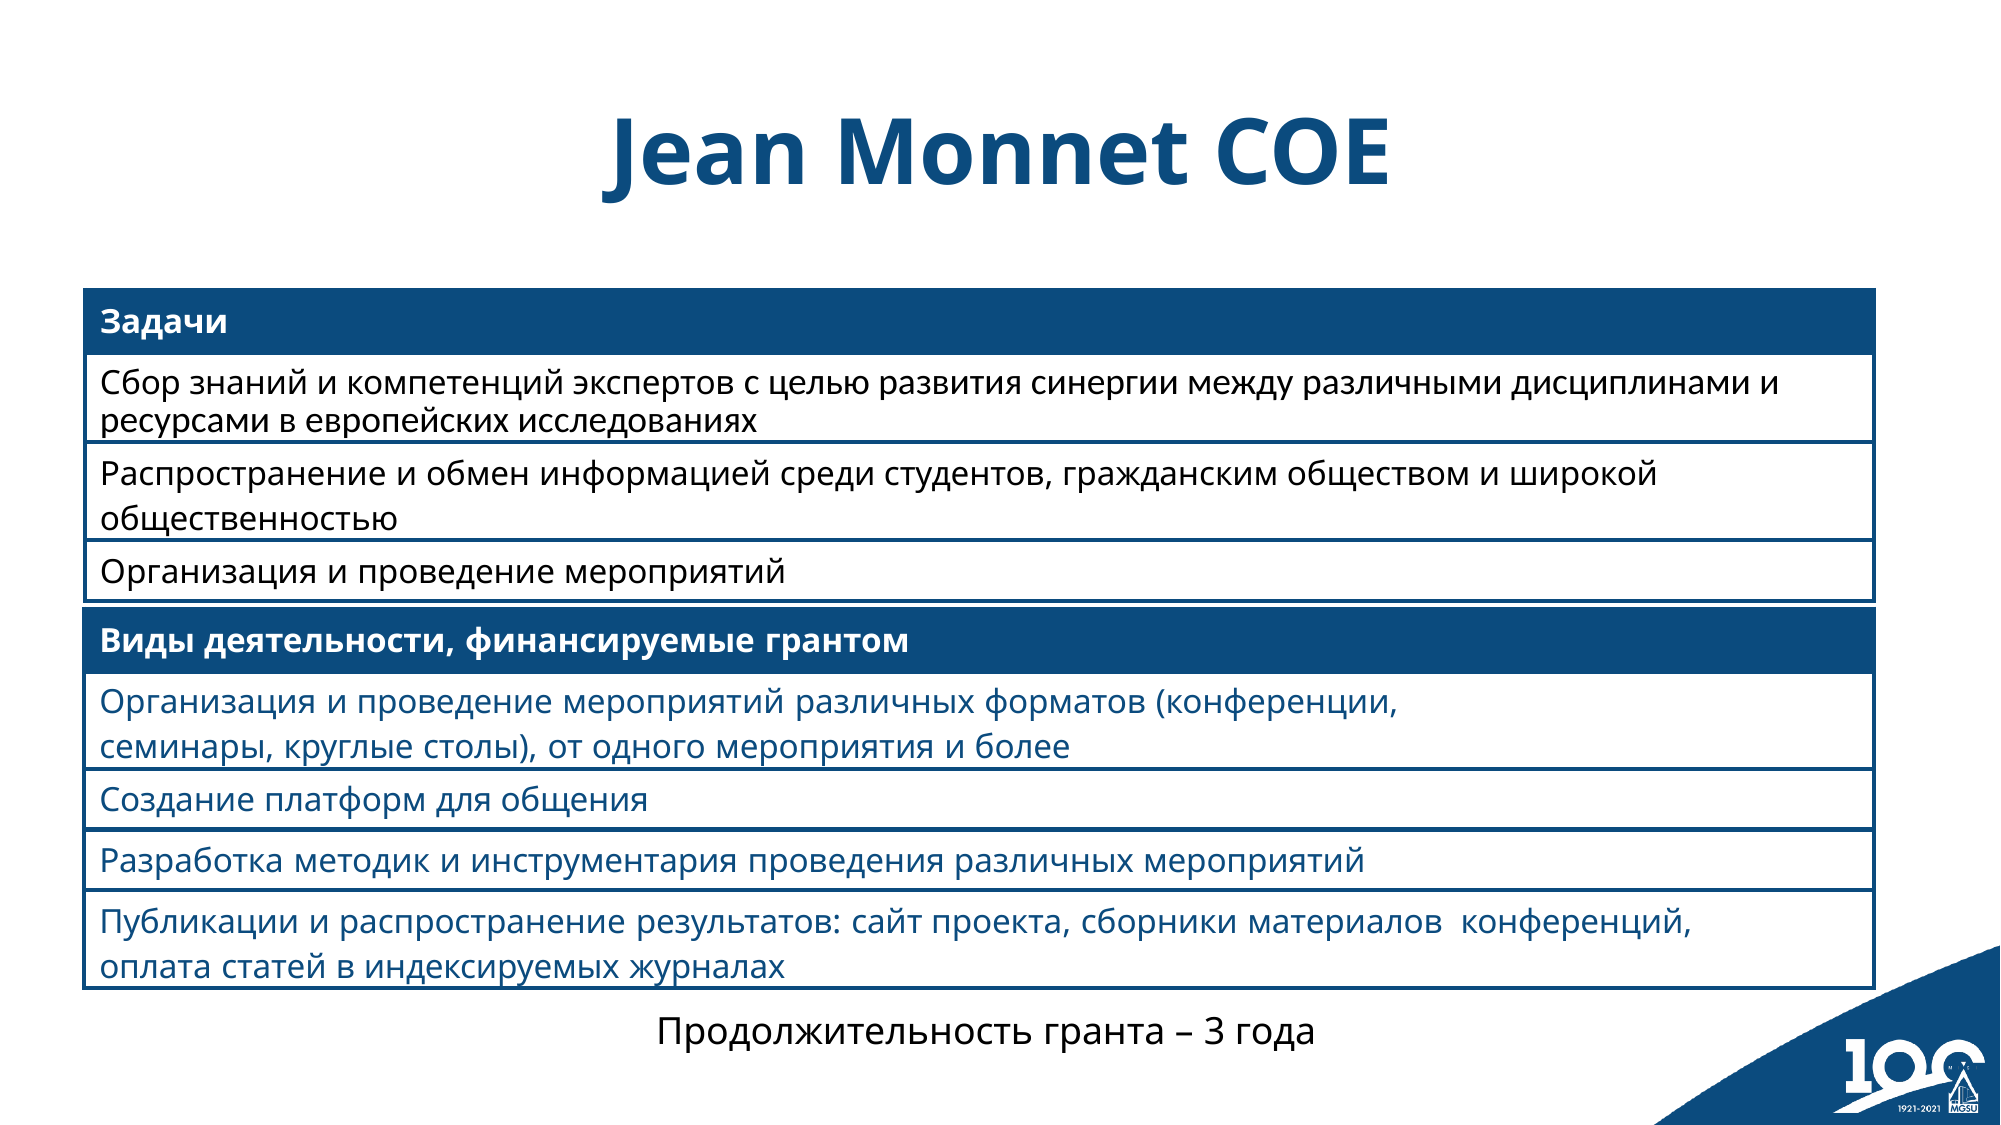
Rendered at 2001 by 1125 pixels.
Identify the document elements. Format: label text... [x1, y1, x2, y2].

table_cell Cбор знаний и компетенций экспертов с целью развития синергии между различными дисциплинами и ресурсами в европейских исследованиях [87, 355, 1872, 440]
table_cell Создание платформ для общения [86, 771, 1872, 827]
text_box Jean Monnet COE [0, 91, 2000, 204]
table_header Виды деятельности, финансируемые грантом [86, 611, 1872, 670]
picture [528, 296, 2000, 1125]
table_header Задачи [87, 292, 1872, 351]
text_box Продолжительность гранта – 3 года [86, 999, 1874, 1052]
table_cell Разработка методик и инструментария проведения различных мероприятий [86, 832, 1872, 888]
table_cell Распространение и обмен информацией среди студентов, гражданским обществом и широкой общественностью [87, 444, 1872, 538]
table_cell Организация и проведение мероприятий различных форматов (конференции, семинары, круглые столы), от одного мероприятия и более [86, 674, 1872, 767]
table_cell Публикации и распространение результатов: сайт проекта, сборники материалов конференций, оплата статей в индексируемых журналах [86, 892, 1872, 986]
table_cell Организация и проведение мероприятий [87, 542, 1872, 599]
